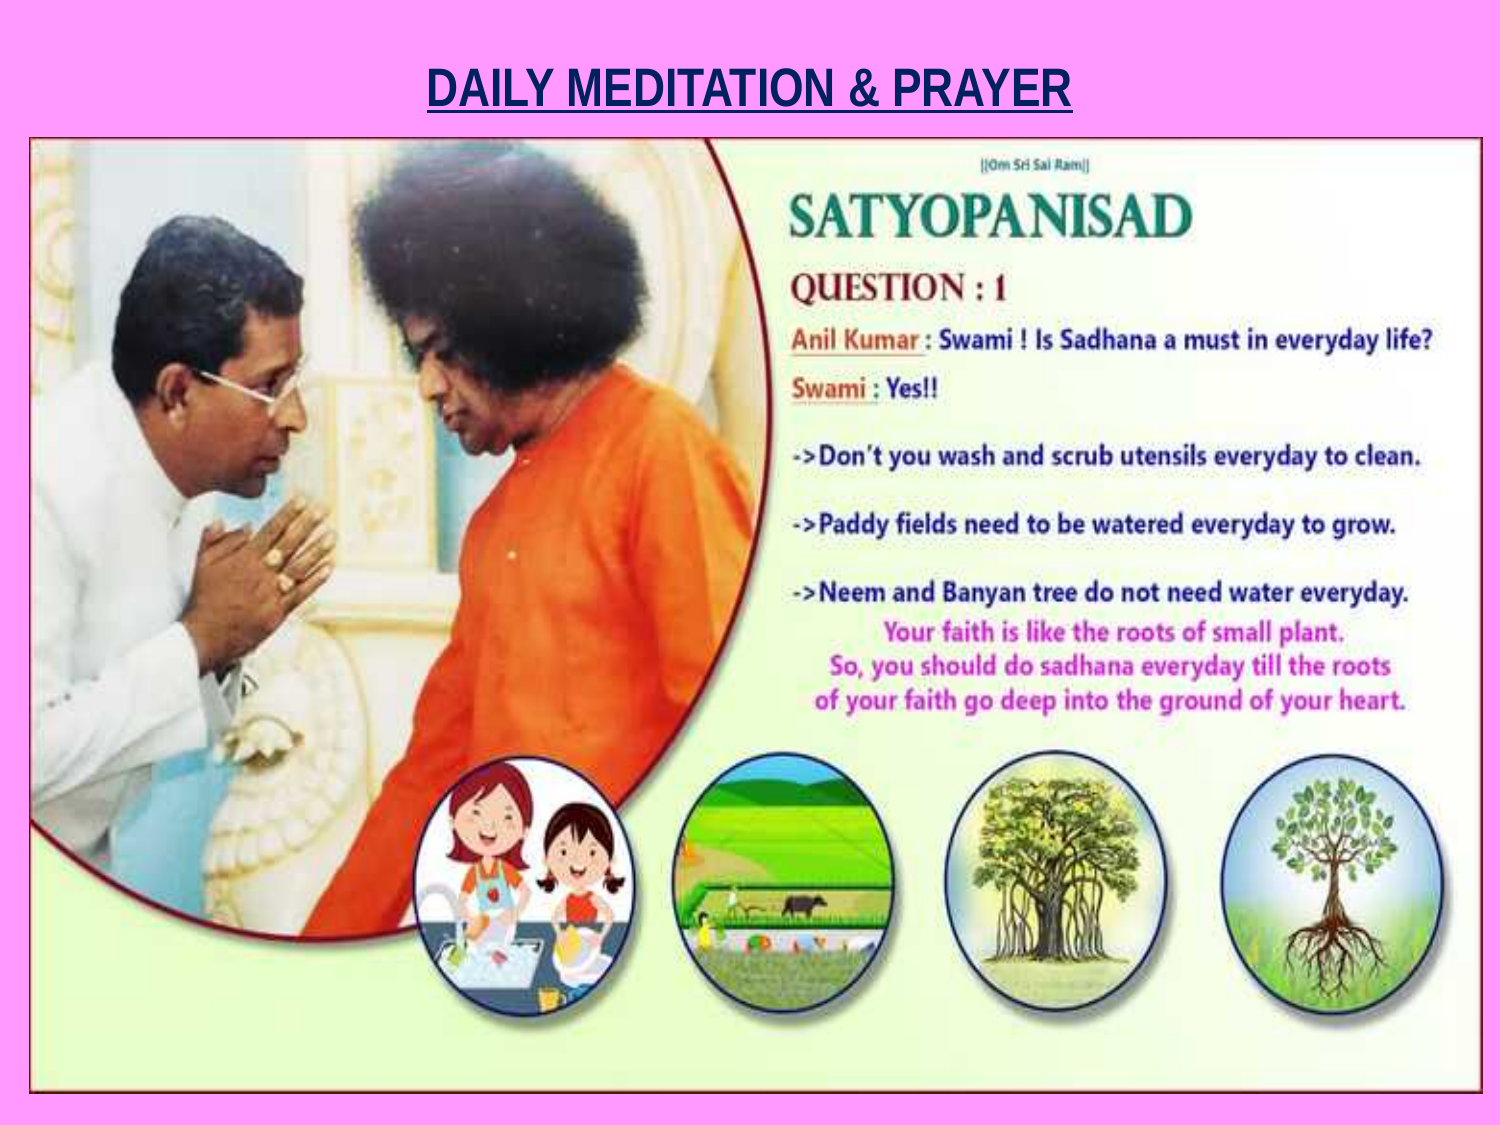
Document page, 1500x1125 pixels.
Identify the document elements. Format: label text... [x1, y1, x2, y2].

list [29, 136, 1483, 1095]
title DAILY MEDITATION & PRAYER [75, 45, 1425, 126]
